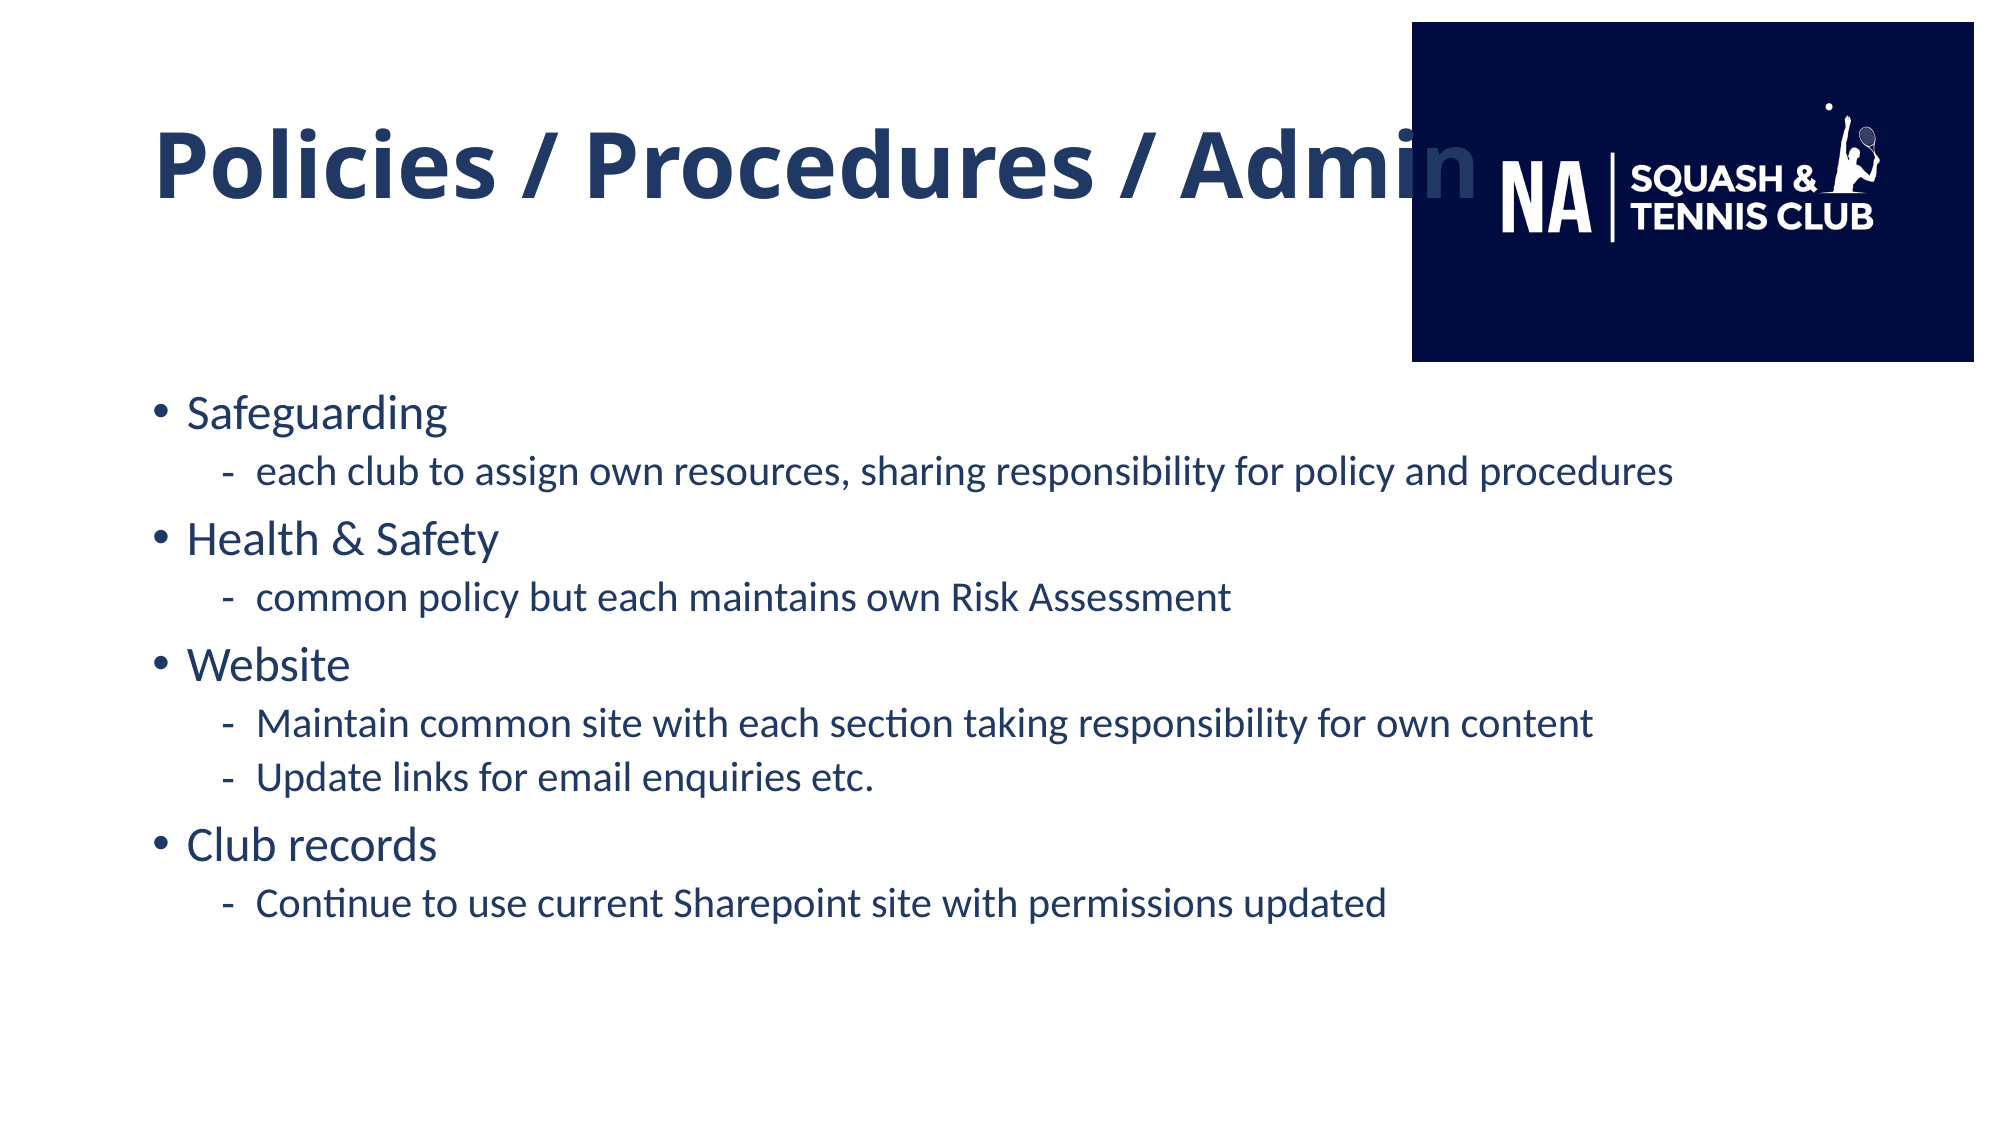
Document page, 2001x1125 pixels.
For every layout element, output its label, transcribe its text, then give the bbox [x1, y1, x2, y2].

list Safeguarding each club to assign own resources, sharing responsibility for policy and procedures Health & Safety common policy but each maintains own Risk Assessment Website Maintain common site with each section taking responsibility for own content Update links for email enquiries etc. Club records Continue to use current Sharepoint site with permissions updated [137, 302, 1863, 936]
title Policies / Procedures / Admin [137, 59, 1863, 278]
picture [1412, 22, 1974, 362]
